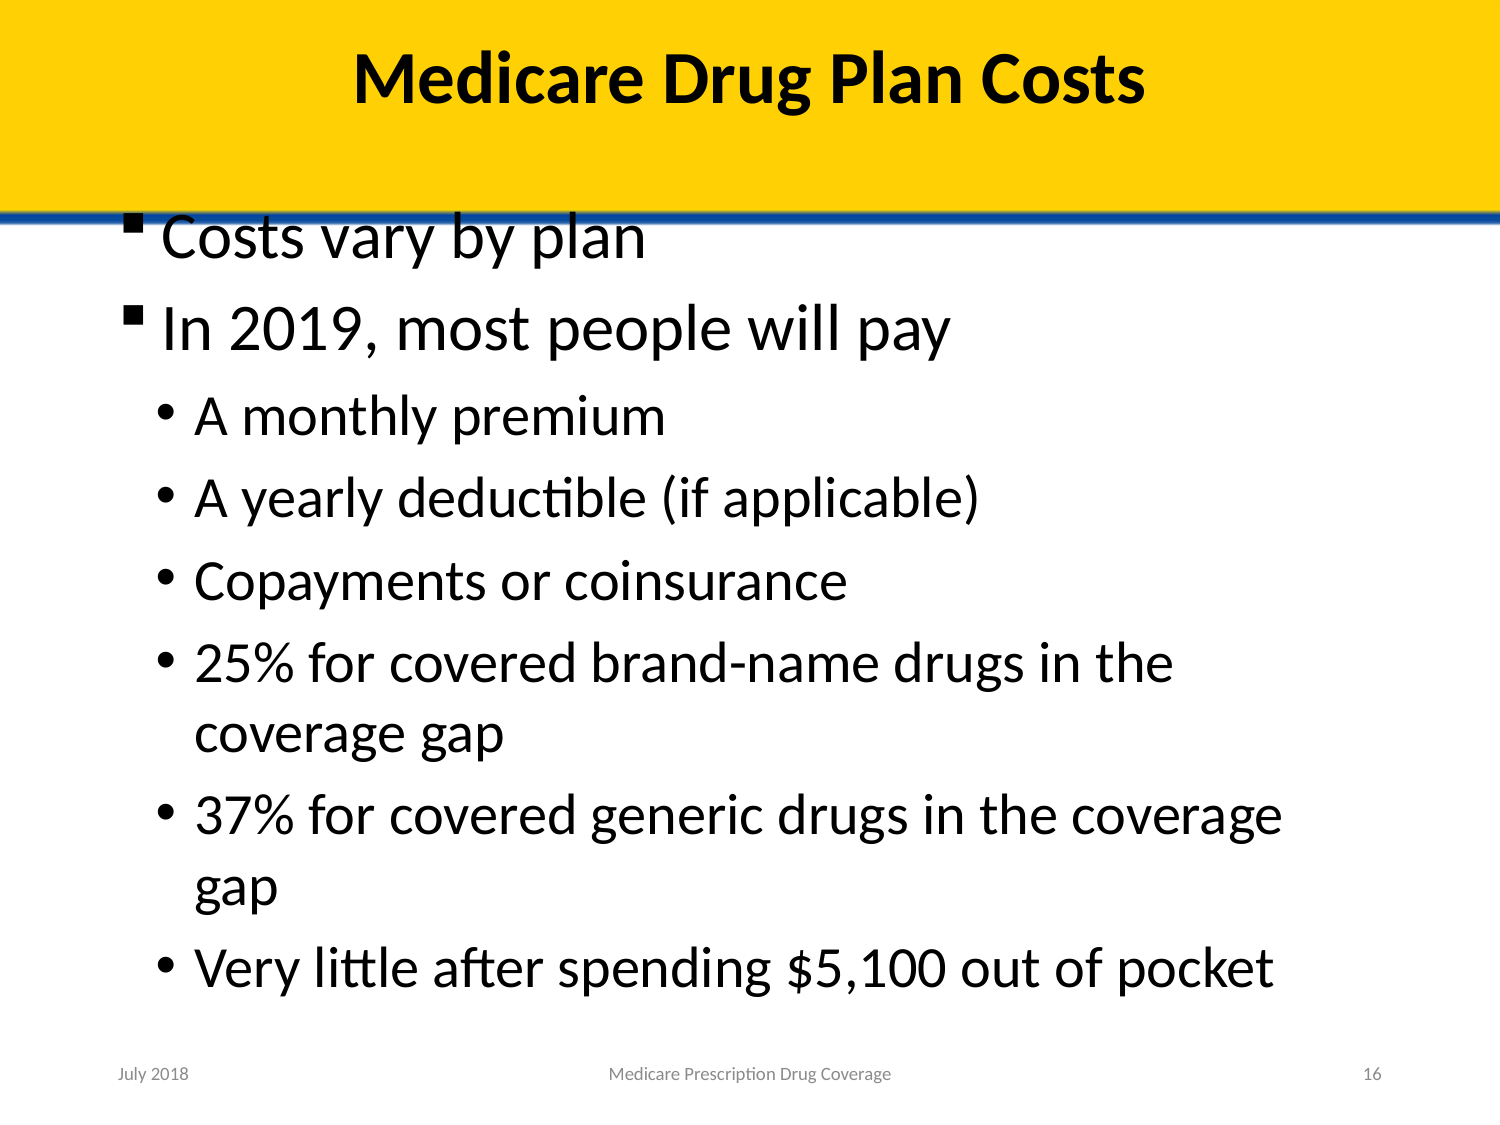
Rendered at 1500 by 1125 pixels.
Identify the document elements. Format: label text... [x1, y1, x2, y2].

list Costs vary by plan In 2019, most people will pay A monthly premium A yearly deductible (if applicable) Copayments or coinsurance 25% for covered brand-name drugs in the coverage gap 37% for covered generic drugs in the coverage gap Very little after spending $5,100 out of pocket [103, 184, 1397, 1014]
footer Medicare Prescription Drug Coverage [496, 1042, 1004, 1103]
slide_number 16 [1059, 1042, 1397, 1103]
title Medicare Drug Plan Costs [0, 2, 1500, 157]
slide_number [103, 1042, 441, 1103]
picture [0, 157, 1500, 1125]
